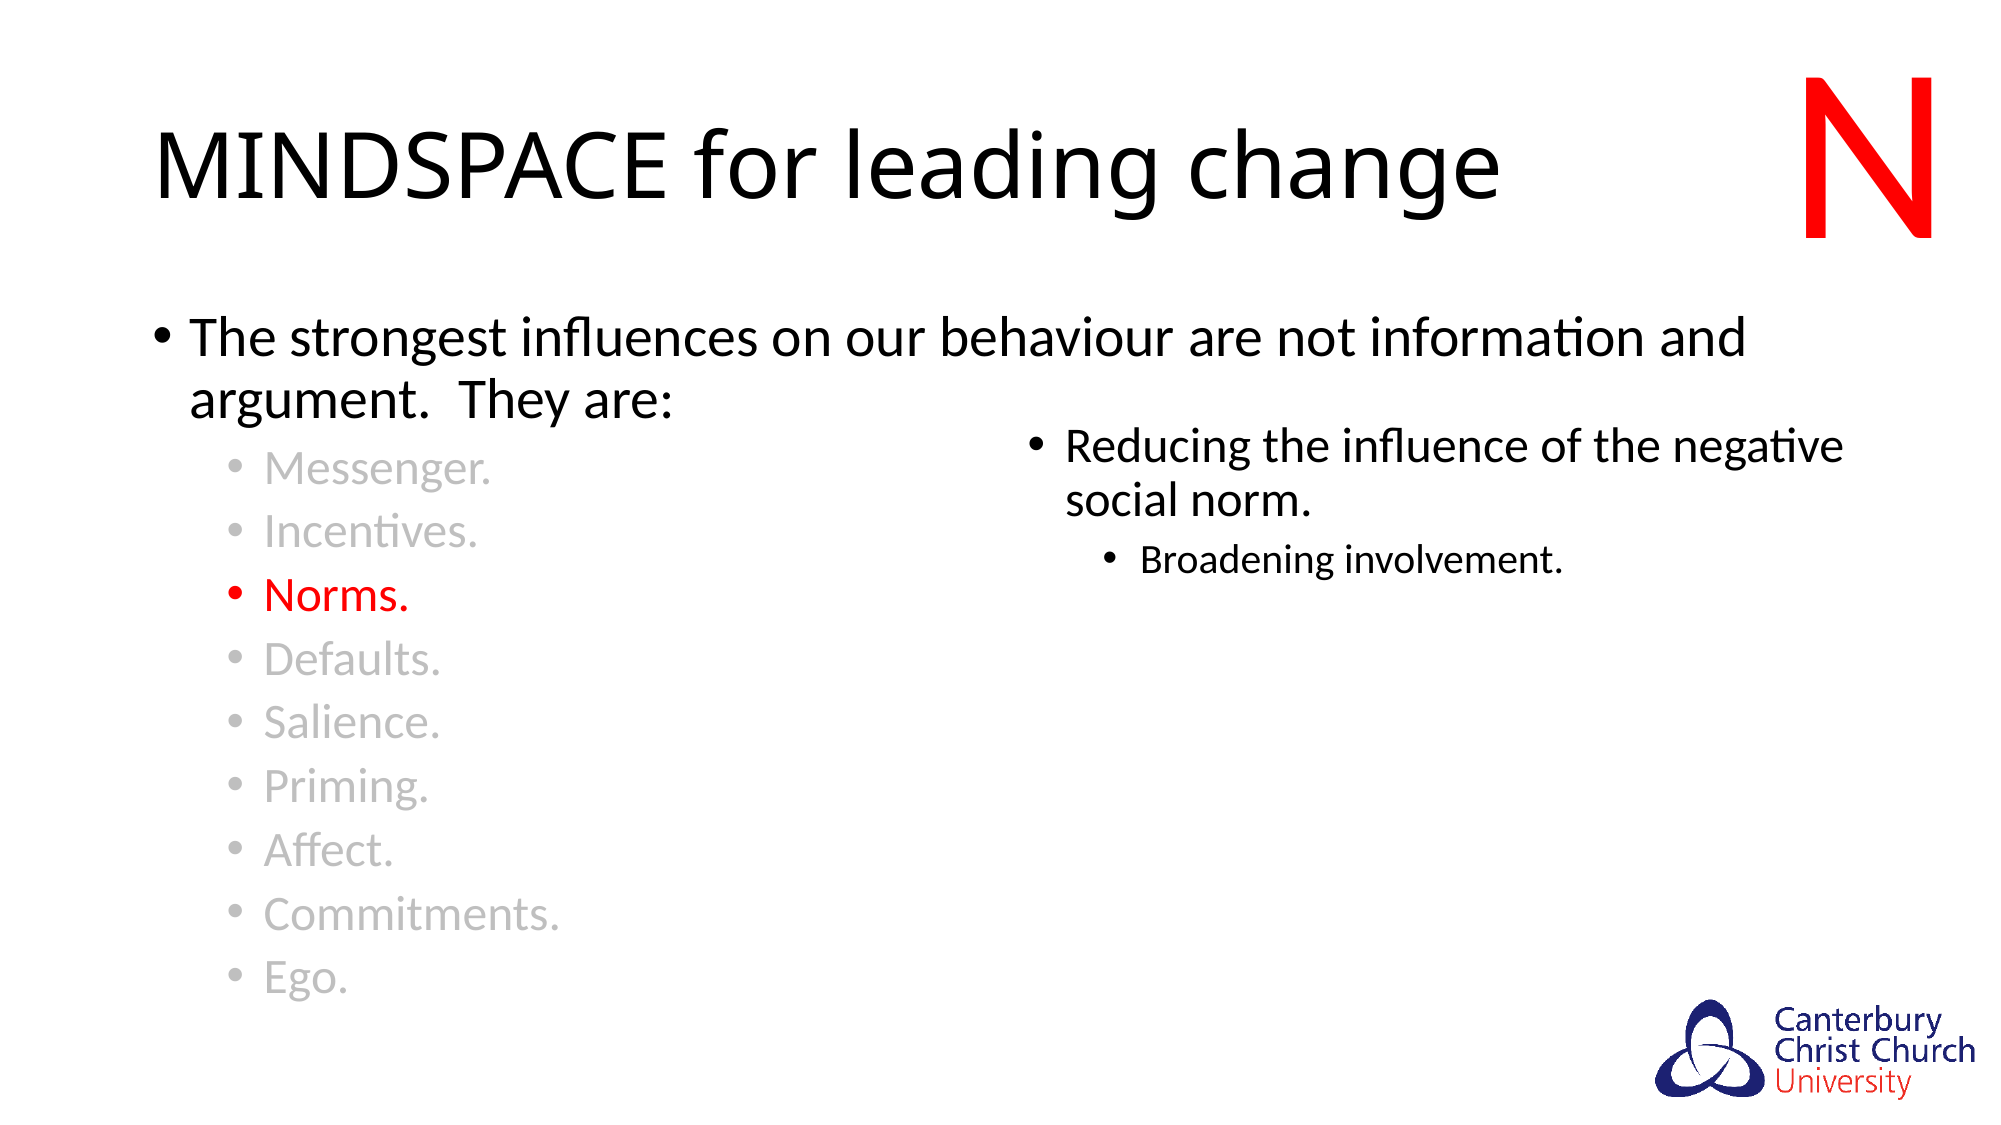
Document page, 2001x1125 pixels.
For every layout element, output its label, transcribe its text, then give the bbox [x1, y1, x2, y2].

picture [1629, 974, 2000, 1125]
list Reducing the influence of the negative social norm. Broadening involvement. [1012, 411, 1863, 1014]
list The strongest influences on our behaviour are not information and argument. They are: Messenger. Incentives. Norms. Defaults. Salience. Priming. Affect. Commitments. Ego. [137, 299, 1863, 1014]
title MINDSPACE for leading change [137, 59, 1773, 278]
text_box N [1773, 0, 1951, 297]
